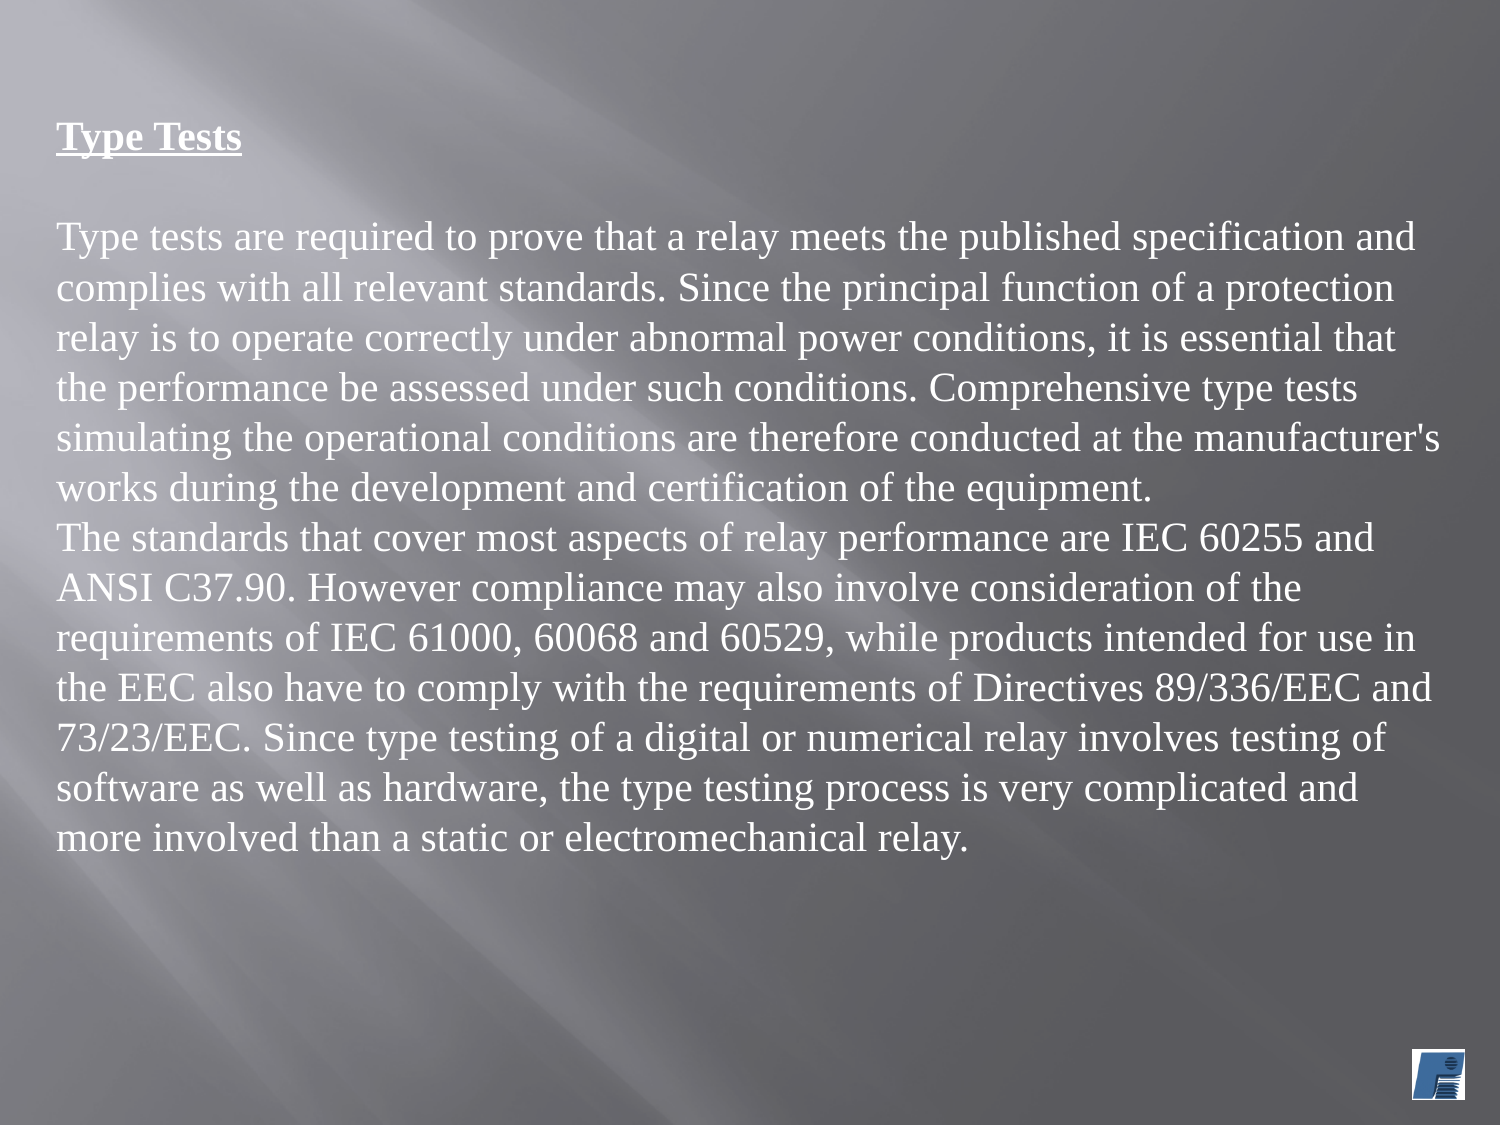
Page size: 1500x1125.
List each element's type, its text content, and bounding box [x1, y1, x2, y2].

text_box Type Tests Type tests are required to prove that a relay meets the published specification and complies with all relevant standards. Since the principal function of a protection relay is to operate correctly under abnormal power conditions, it is essential that the performance be assessed under such conditions. Comprehensive type tests simulating the operational conditions are therefore conducted at the manufacturer's works during the development and certification of the equipment. The standards that cover most aspects of relay performance are IEC 60255 and ANSI C37.90. However compliance may also involve consideration of the requirements of IEC 61000, 60068 and 60529, while products intended for use in the EEC also have to comply with the requirements of Directives 89/336/EEC and 73/23/EEC. Since type testing of a digital or numerical relay involves testing of software as well as hardware, the type testing process is very complicated and more involved than a static or electromechanical relay. [41, 101, 1465, 867]
picture [1412, 1049, 1465, 1101]
